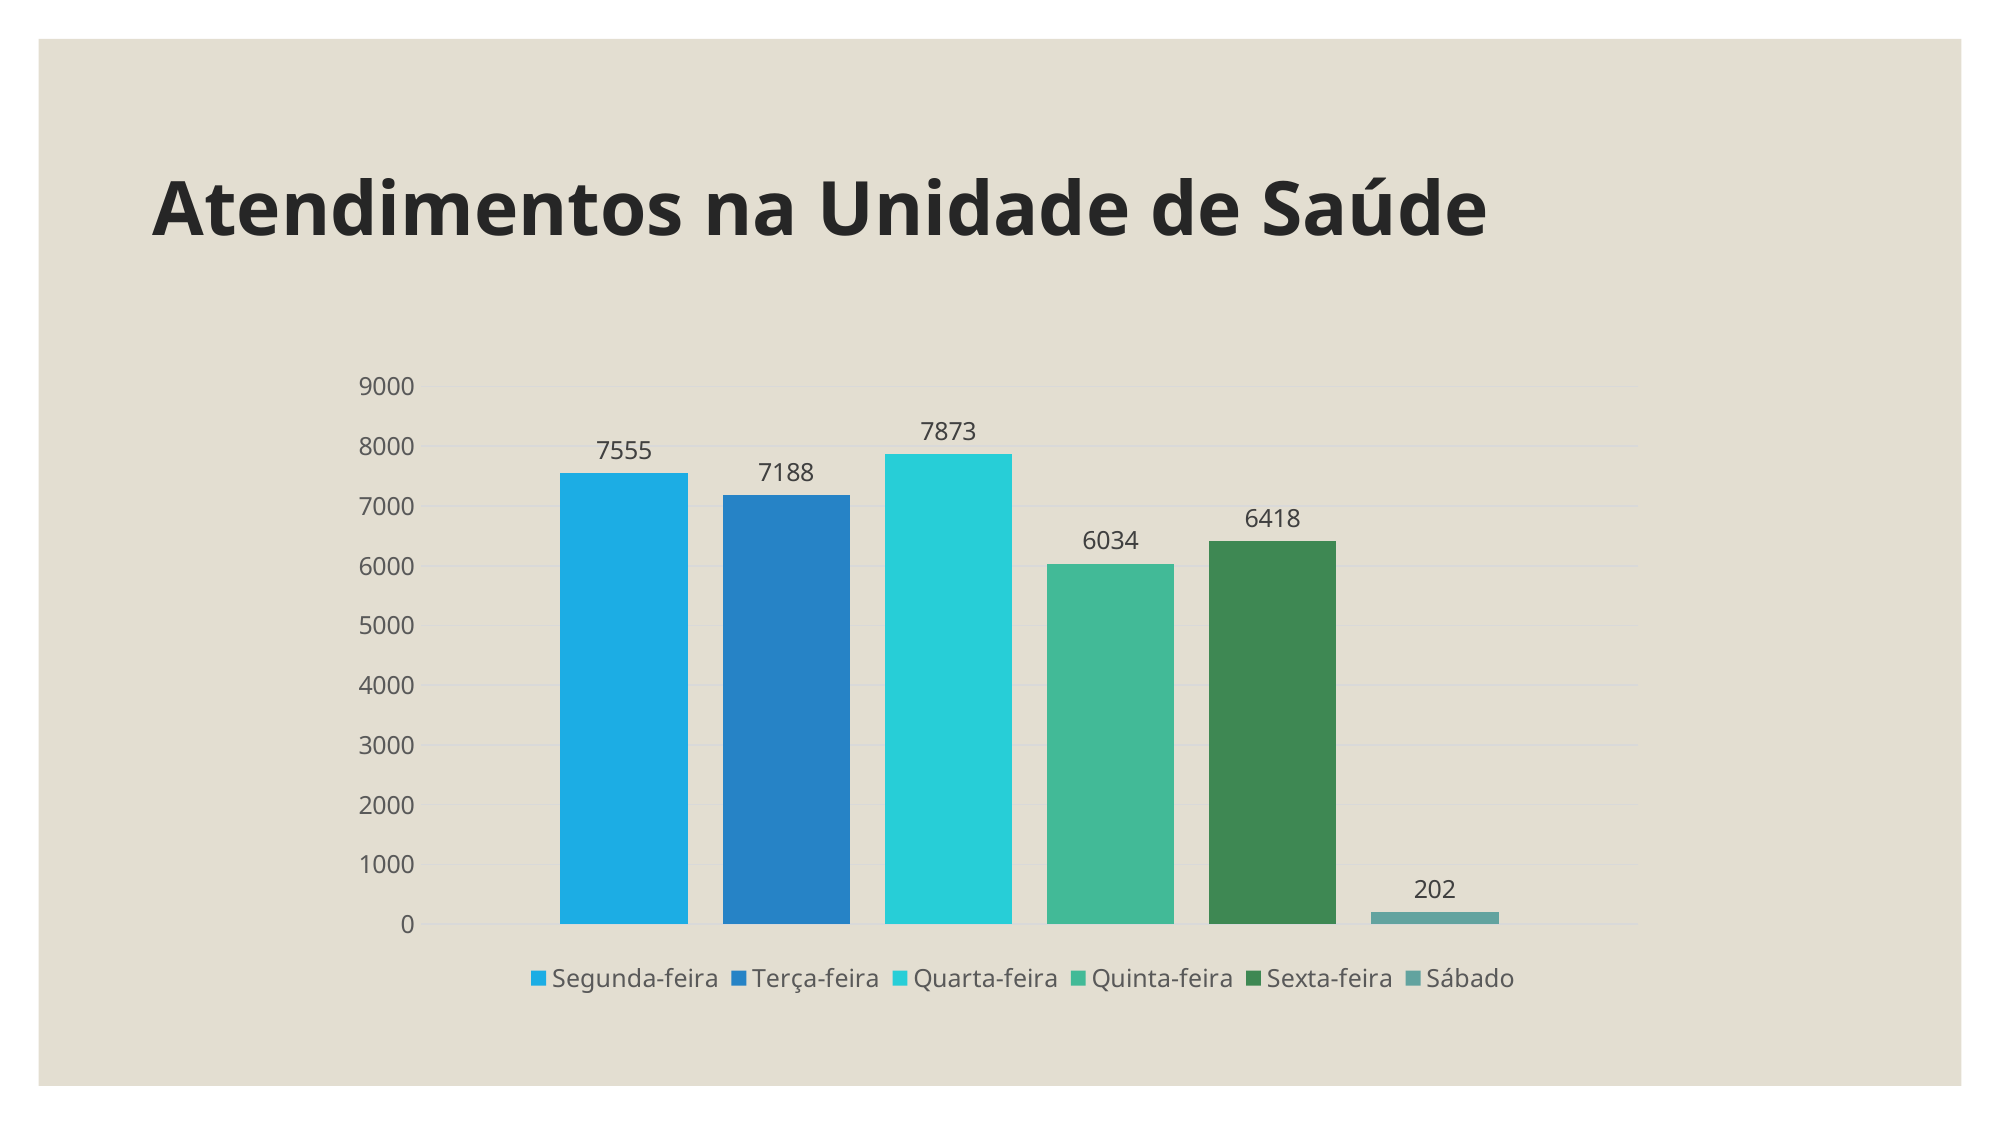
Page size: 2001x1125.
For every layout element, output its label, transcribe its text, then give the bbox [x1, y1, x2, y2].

title Atendimentos na Unidade de Saúde [137, 96, 1621, 326]
chart [331, 356, 1666, 1012]
